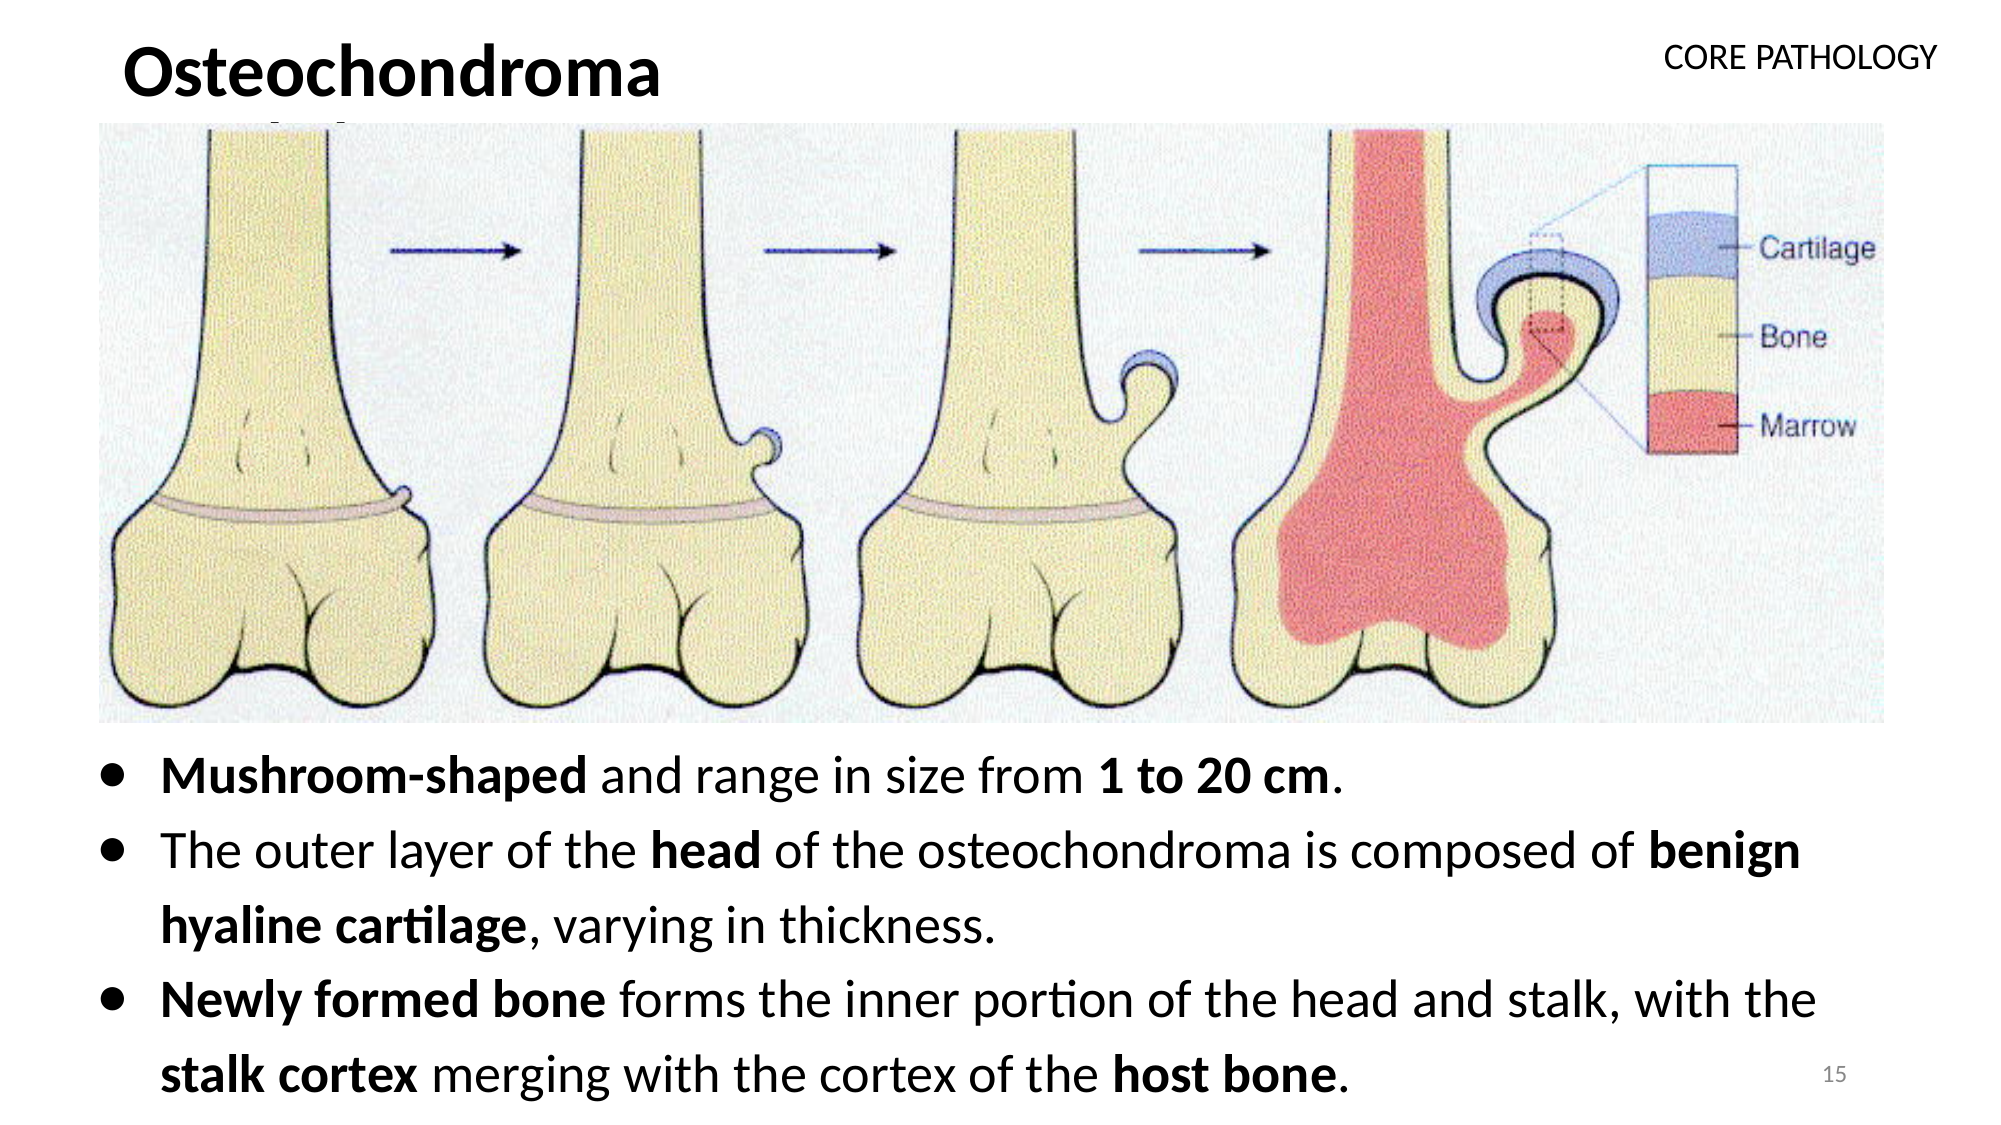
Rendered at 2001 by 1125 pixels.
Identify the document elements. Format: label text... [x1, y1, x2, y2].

text_box Mushroom-shaped and range in size from 1 to 20 cm. The outer layer of the head of the osteochondroma is composed of benign hyaline cartilage, varying in thickness. Newly formed bone forms the inner portion of the head and stalk, with the stalk cortex merging with the cortex of the host bone. [70, 722, 1945, 1111]
title Osteochondroma Morphology [108, 0, 1809, 120]
slide_number 15 [1412, 1042, 1863, 1103]
text_box CORE PATHOLOGY [1521, 24, 1962, 85]
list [99, 123, 1884, 723]
